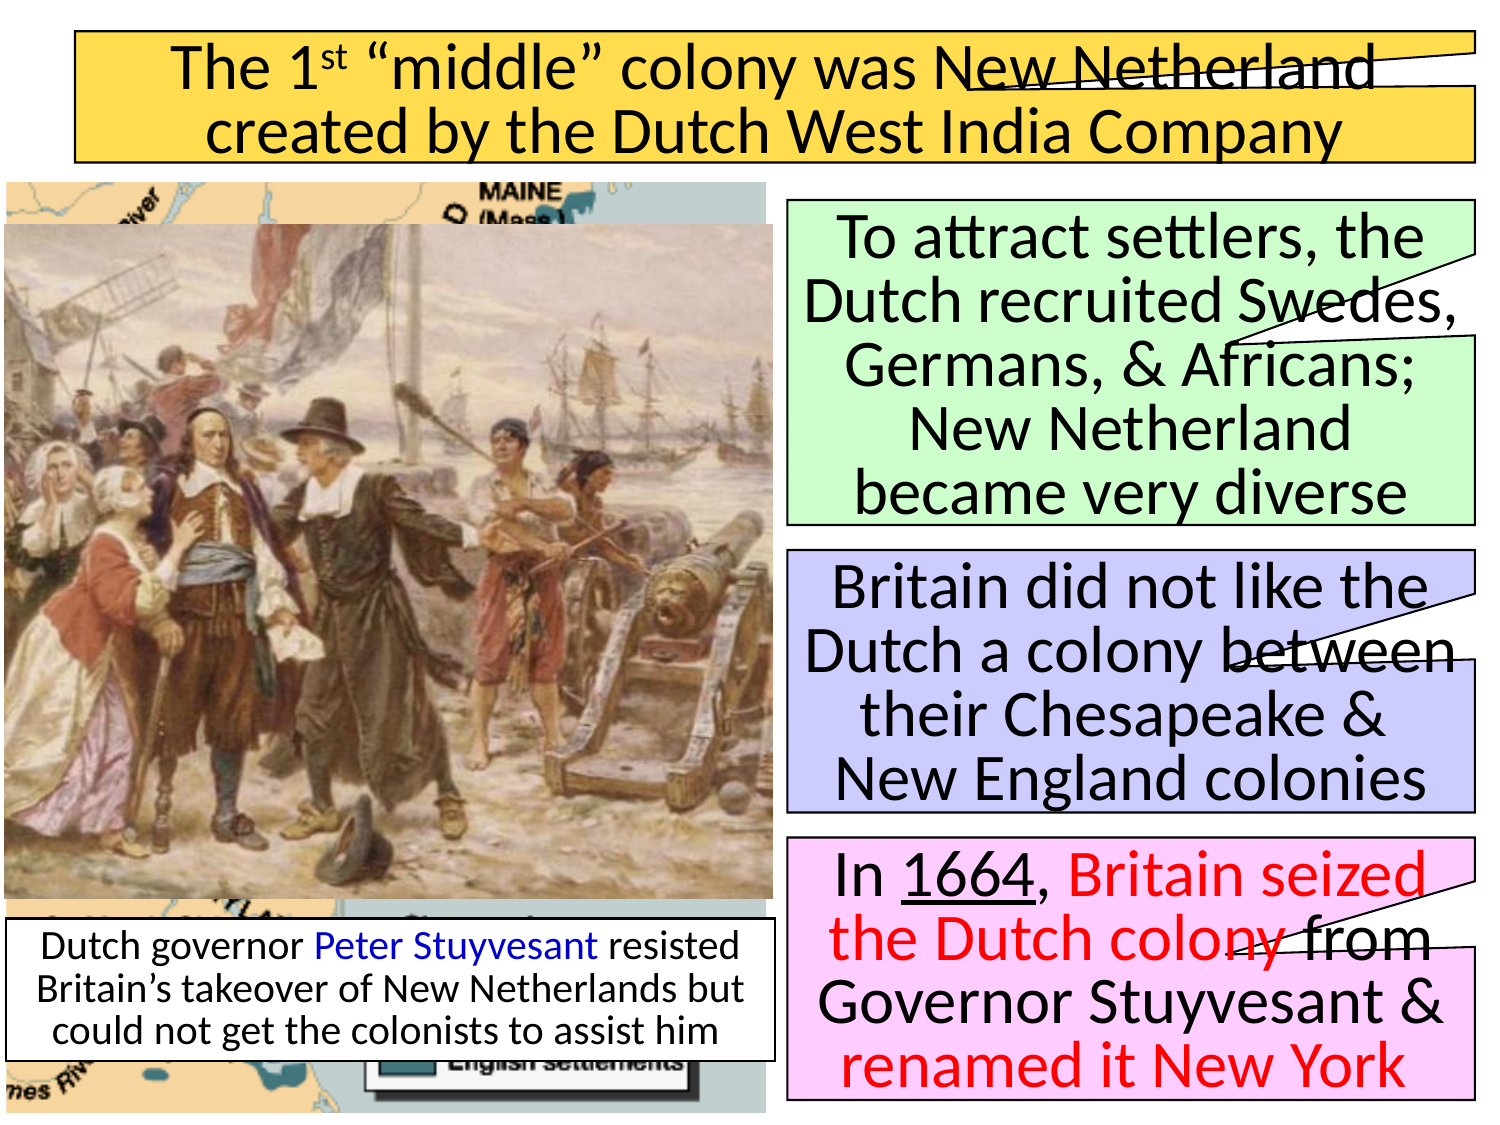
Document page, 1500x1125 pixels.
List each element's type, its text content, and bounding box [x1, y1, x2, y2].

text_box To attract settlers, the Dutch recruited Swedes, Germans, & Africans; New Netherland became very diverse [787, 200, 1475, 526]
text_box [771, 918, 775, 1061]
picture [4, 182, 773, 1113]
text_box In 1664, Britain seized the Dutch colony from Governor Stuyvesant & renamed it New York [787, 837, 1475, 1101]
text_box The 1st “middle” colony was New Netherland created by the Dutch West India Company [75, 31, 1476, 163]
text_box Britain did not like the Dutch a colony between their Chesapeake & New England colonies [787, 549, 1475, 813]
